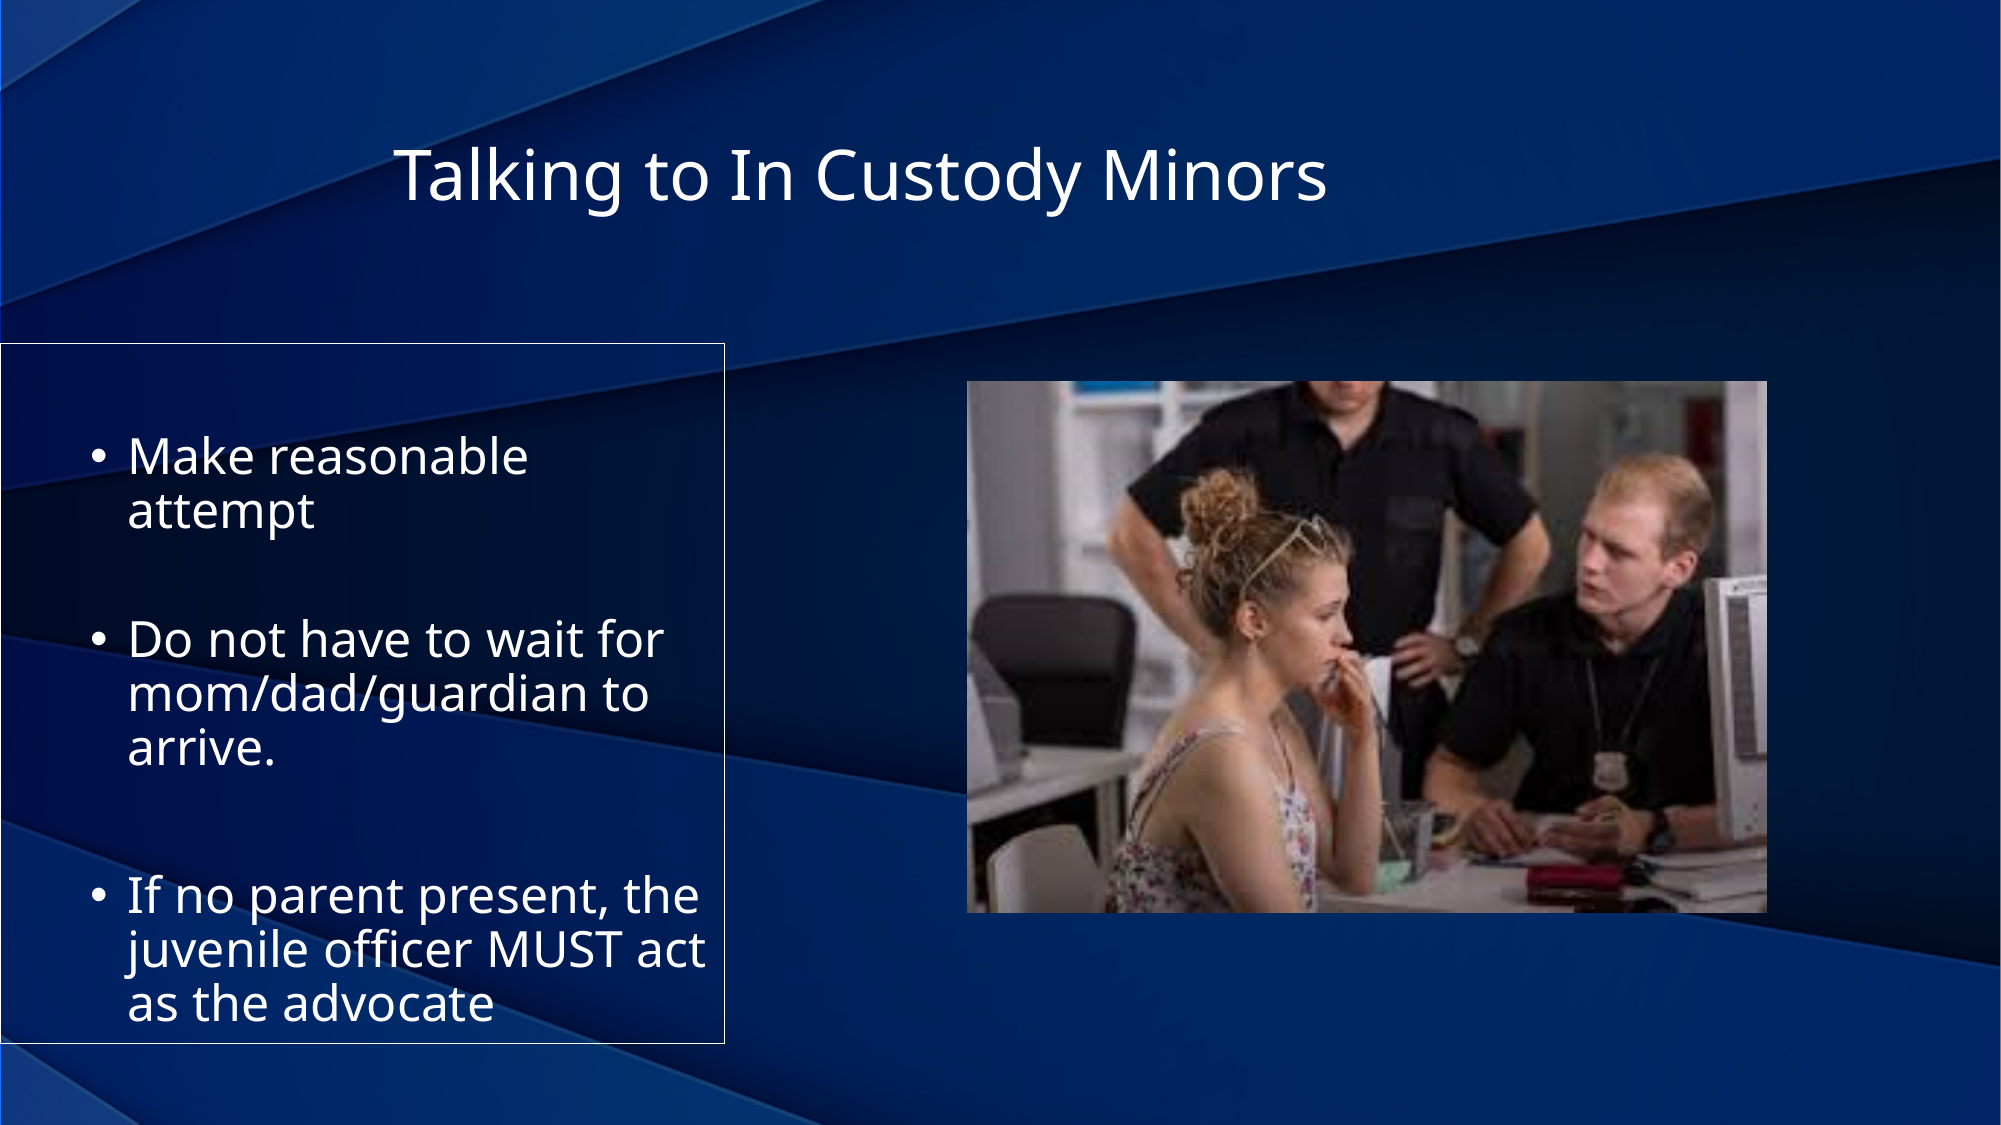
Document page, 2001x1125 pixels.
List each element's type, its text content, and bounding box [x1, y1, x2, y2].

title Talking to In Custody Minors [0, 132, 1725, 223]
list Make reasonable attempt Do not have to wait for mom/dad/guardian to arrive. If no parent present, the juvenile officer MUST act as the advocate [0, 343, 725, 1044]
picture [0, 0, 2000, 1125]
